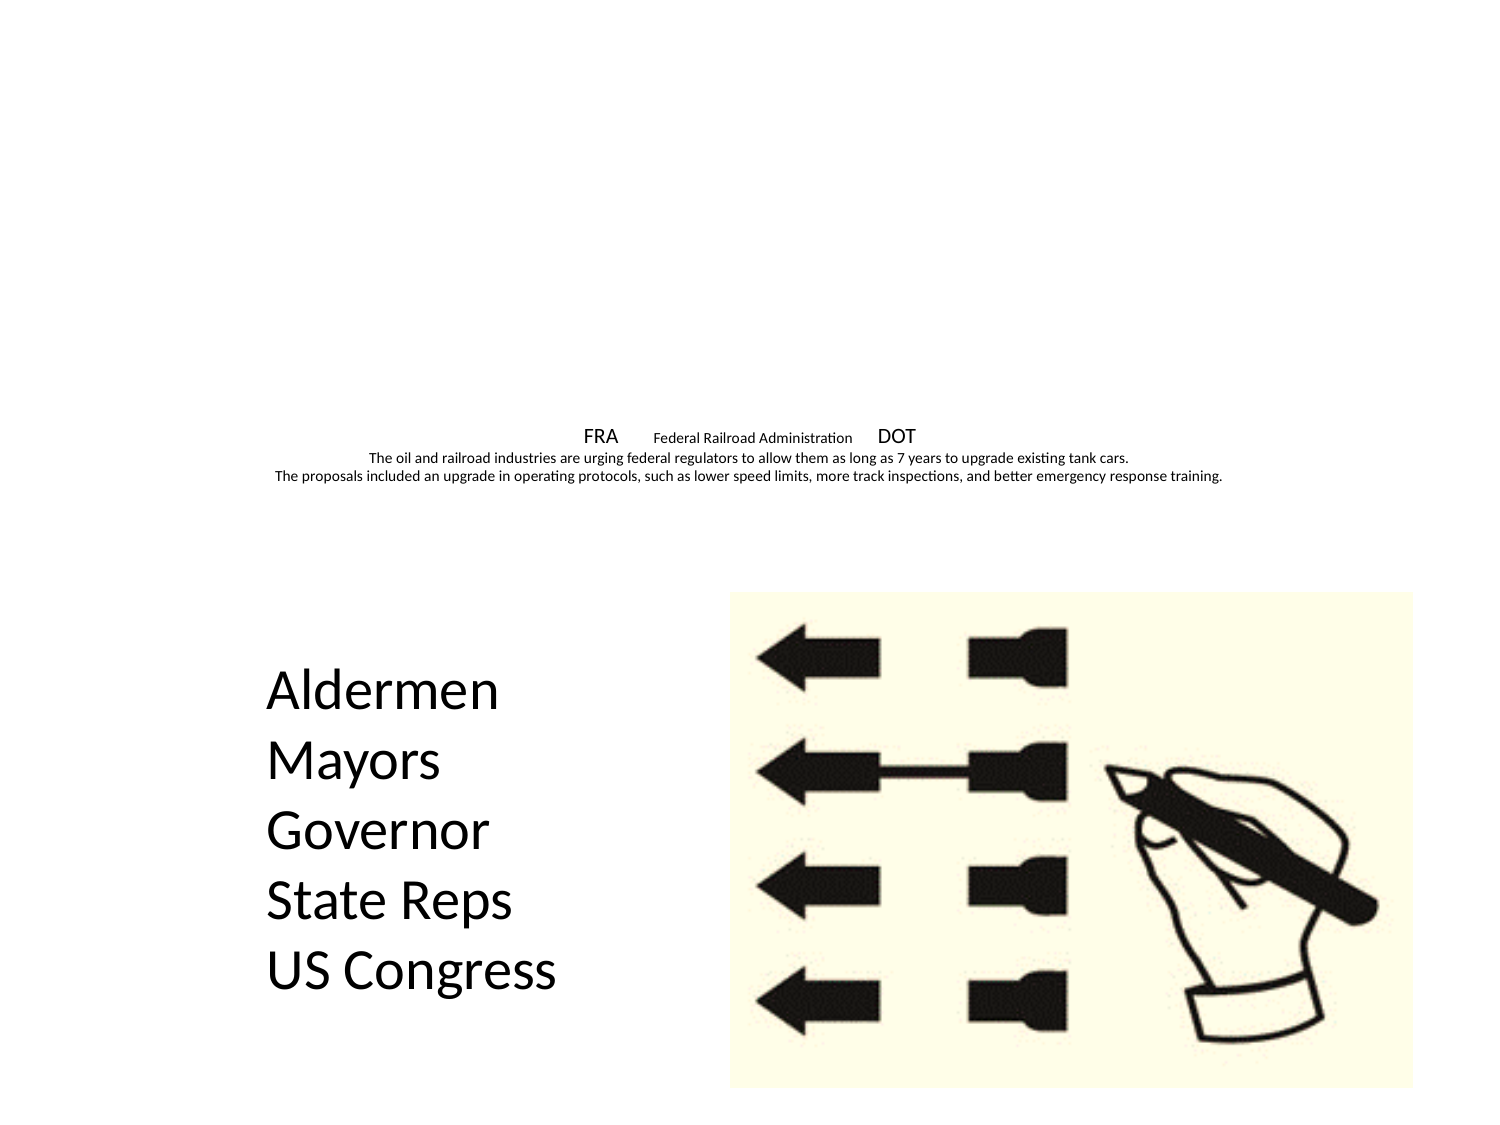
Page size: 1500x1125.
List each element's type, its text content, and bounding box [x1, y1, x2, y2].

picture [730, 592, 1413, 1088]
text_box Aldermen Mayors Governor State Reps US Congress [252, 643, 573, 1009]
title FRA Federal Railroad Administration DOT The oil and railroad industries are urging federal regulators to allow them as long as 7 years to upgrade existing tank cars. The proposals included an upgrade in operating protocols, such as lower speed limits, more track inspections, and better emergency response training. [75, 412, 1425, 600]
